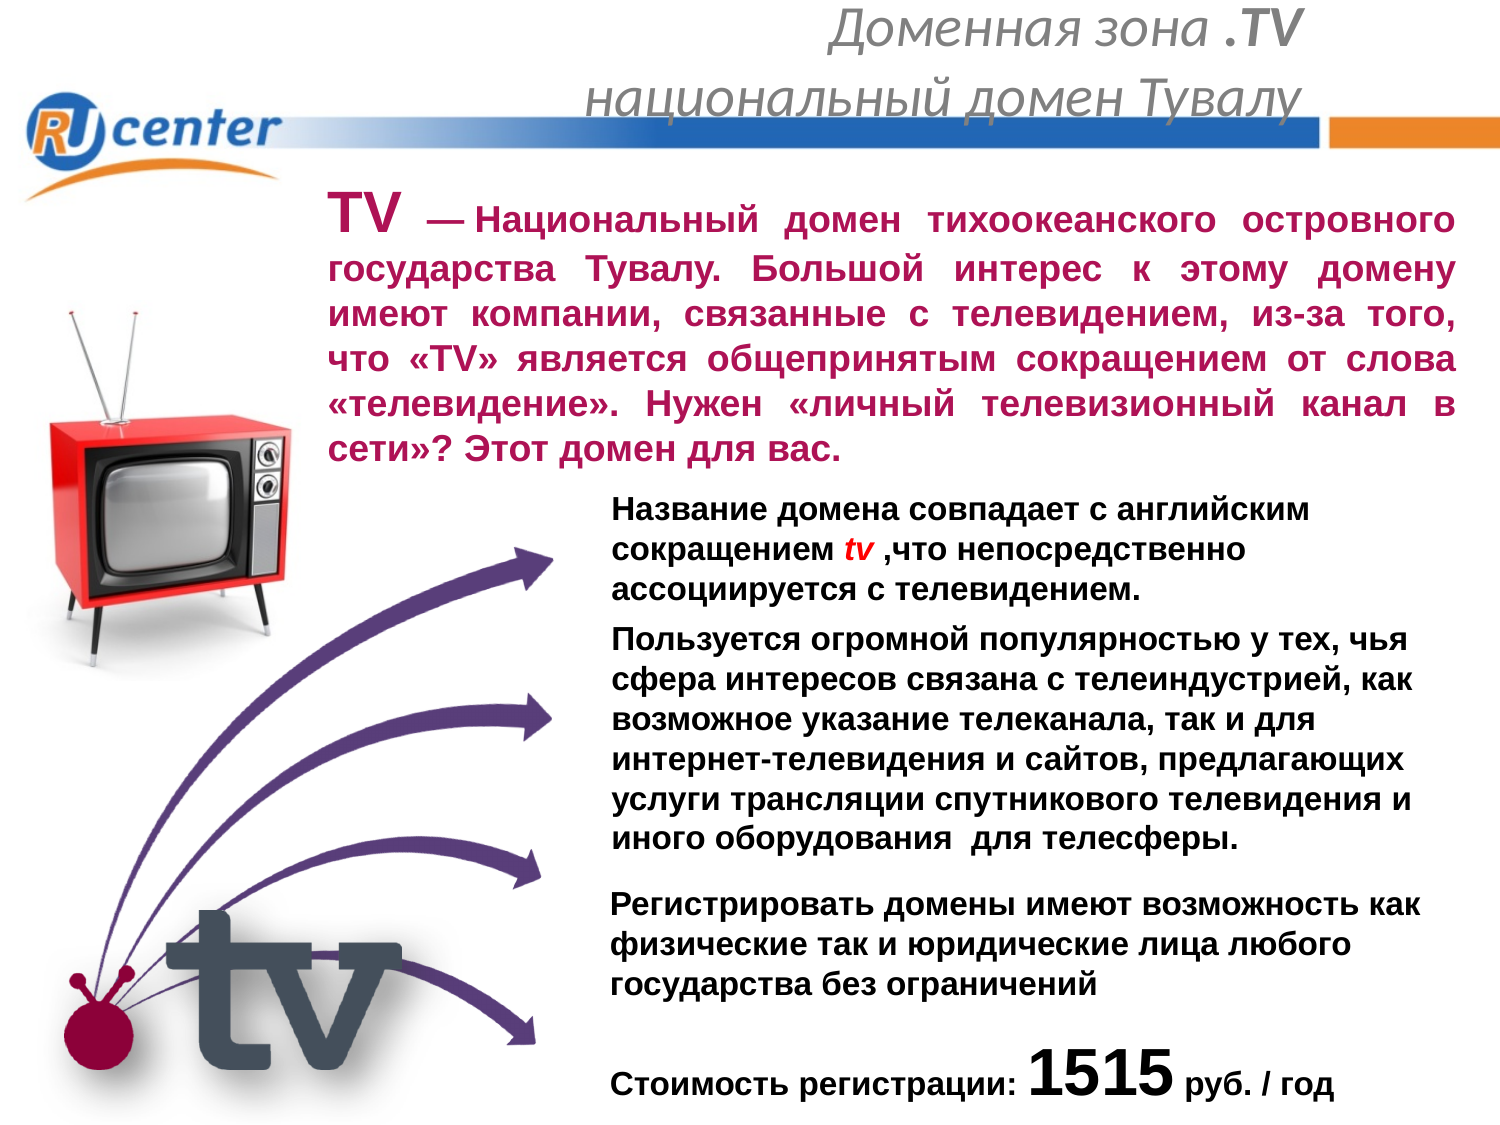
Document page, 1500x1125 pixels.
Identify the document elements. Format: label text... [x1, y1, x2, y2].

text_box Доменная зона .TV национальный домен Тувалу [112, 0, 1318, 136]
text_box Пользуется огромной популярностью у тех, чья сфера интересов связана с телеиндустрией, как возможное указание телеканала, так и для интернет-телевидения и сайтов, предлагающих услуги трансляции спутникового телевидения и иного оборудования для телесферы. [607, 615, 1472, 864]
text_box Название домена совпадает с английским сокращением tv ,что непосредственно ассоциируется с телевидением. [596, 479, 1472, 615]
text_box Стоимость регистрации: 1515 руб. / год [595, 1021, 1471, 1117]
text_box TV — Национальный домен тихоокеанского островного государства Тувалу. Большой интерес к этому домену имеют компании, связанные с телевидением, из-за того, что «TV» является общепринятым сокращением от слова «телевидение». Нужен «личный телевизионный канал в сети»? Этот домен для вас. [312, 166, 1472, 477]
picture [0, 0, 1500, 1125]
text_box Регистрировать домены имеют возможность как физические так и юридические лица любого государства без ограничений [595, 875, 1471, 1010]
